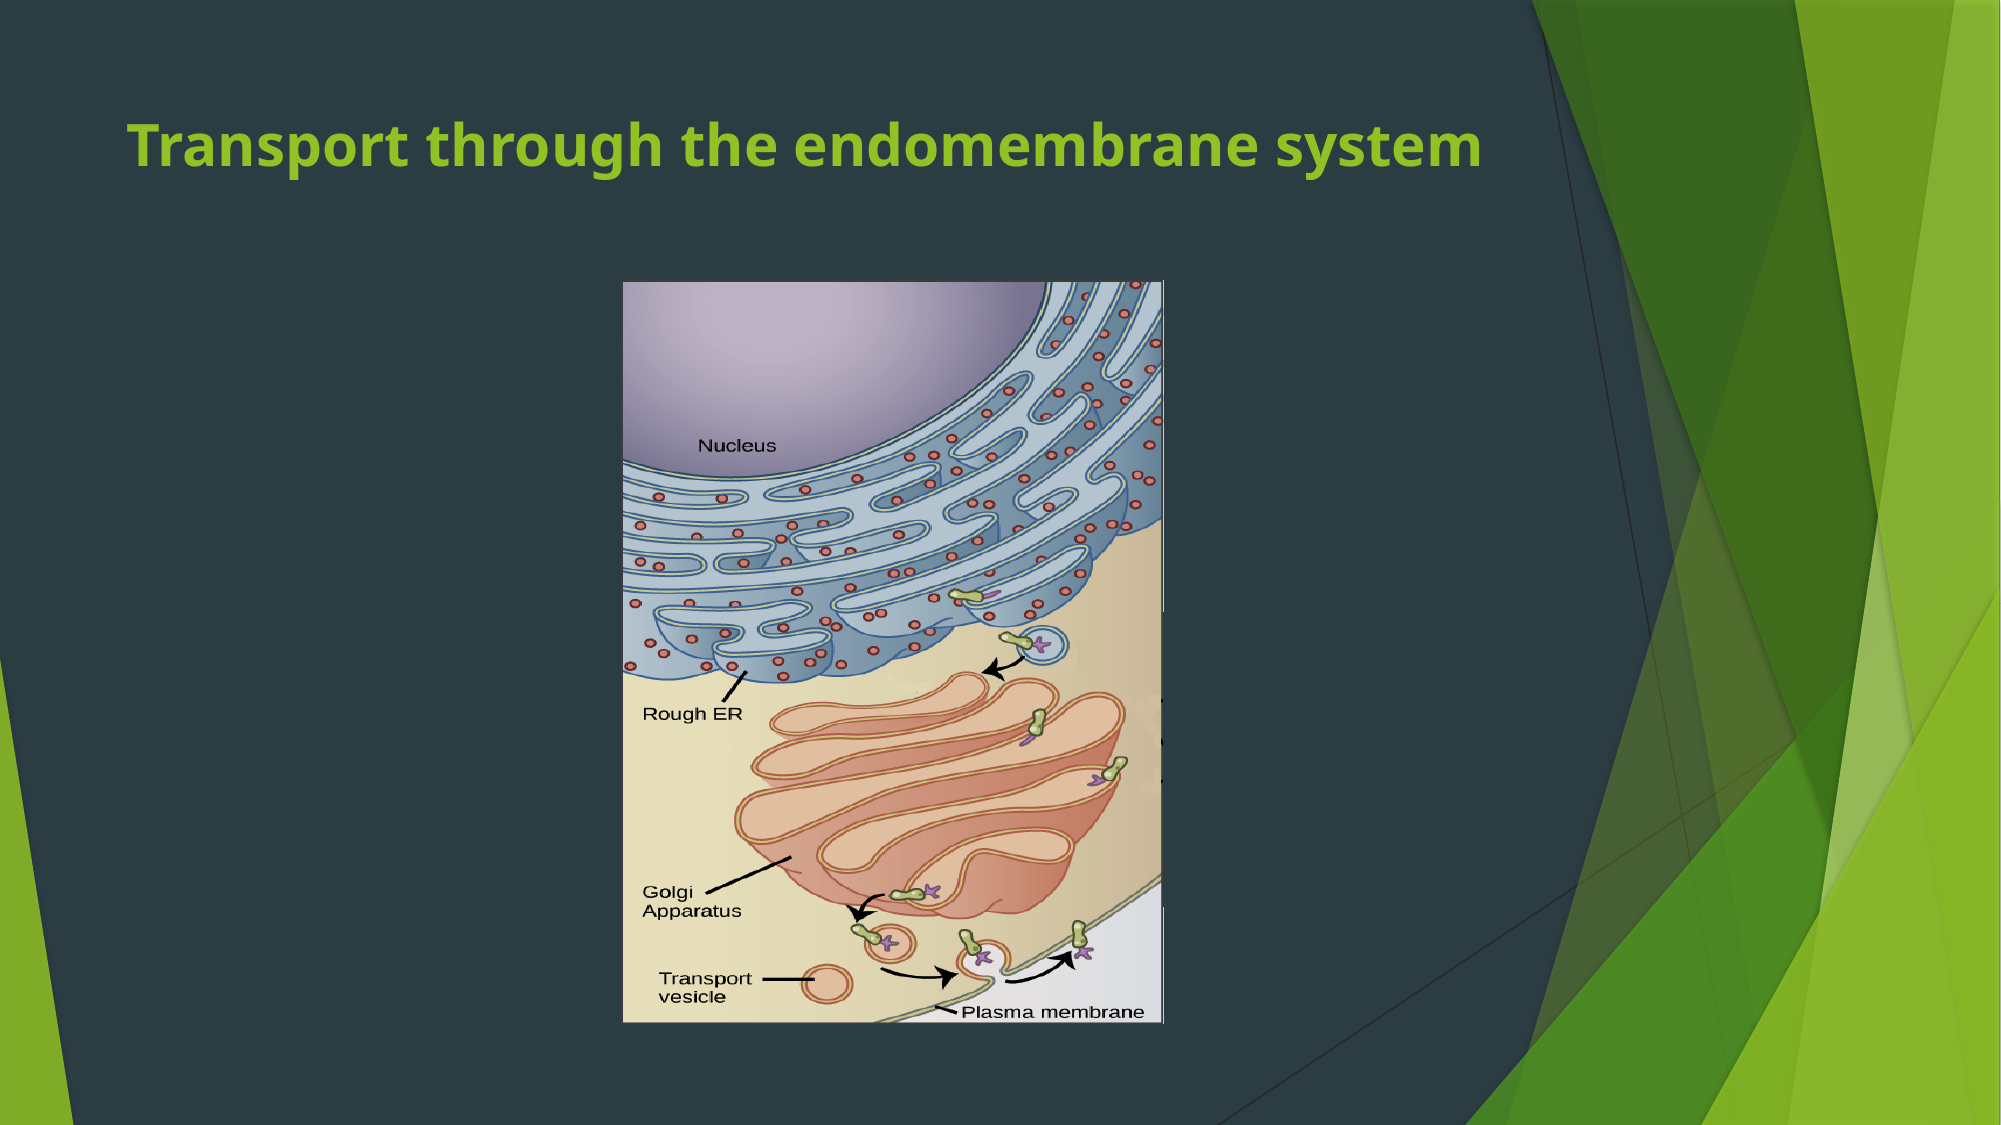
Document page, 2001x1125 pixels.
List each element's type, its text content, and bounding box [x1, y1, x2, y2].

title Transport through the endomembrane system [111, 99, 1522, 317]
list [613, 275, 1166, 1026]
